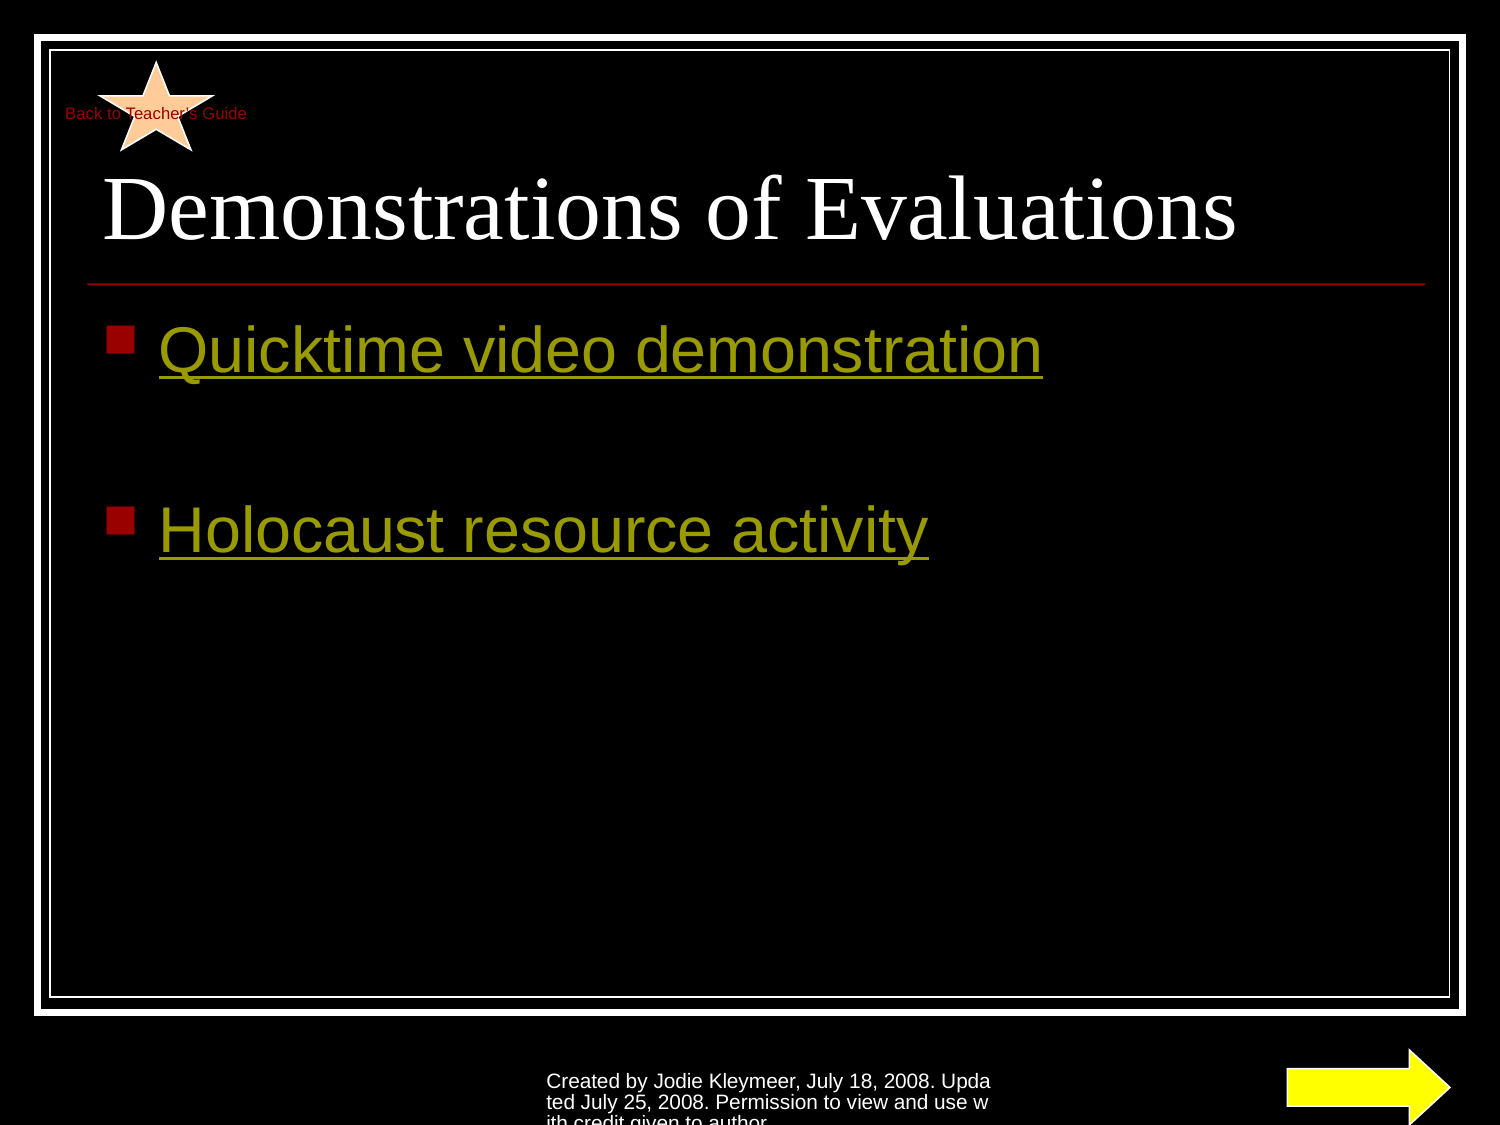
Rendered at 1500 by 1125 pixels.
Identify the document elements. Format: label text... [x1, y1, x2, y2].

text_box Back to Teacher’s Guide [99, 62, 213, 150]
footer Created by Jodie Kleymeer, July 18, 2008. Updated July 25, 2008. Permission to view and use with credit given to author. [530, 1024, 1007, 1101]
title Demonstrations of Evaluations [87, 77, 1426, 266]
text_box [1287, 1049, 1450, 1125]
list Quicktime video demonstration Holocaust resource activity [87, 299, 1426, 963]
